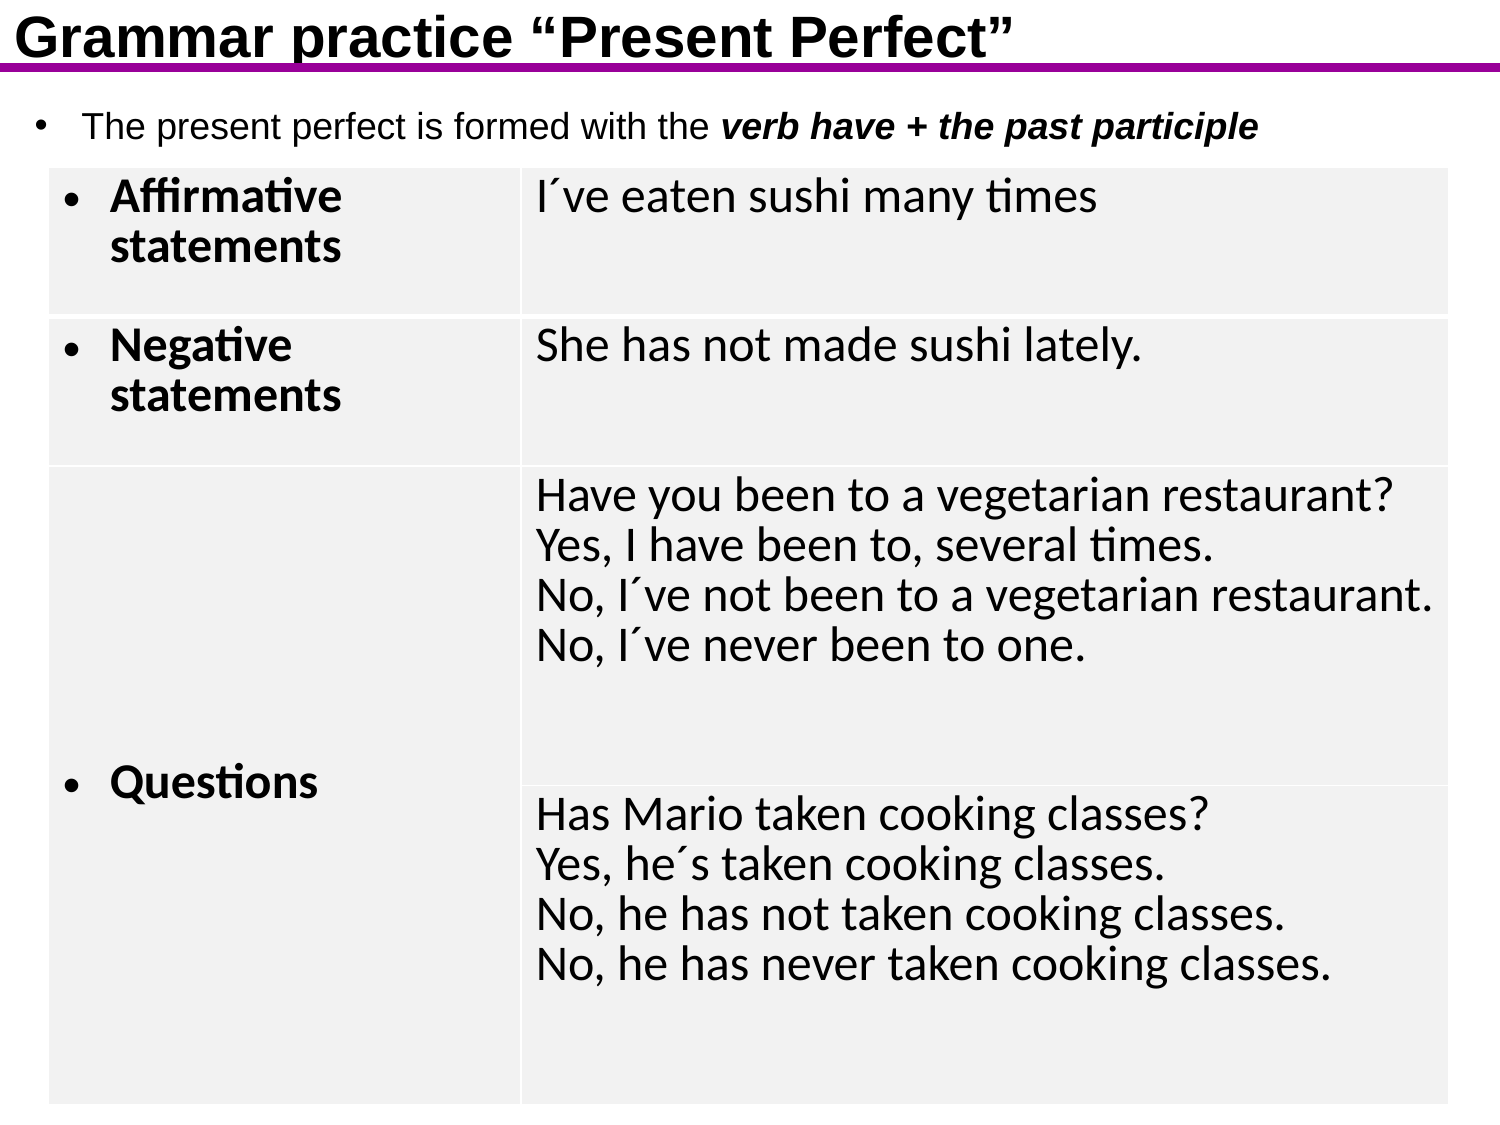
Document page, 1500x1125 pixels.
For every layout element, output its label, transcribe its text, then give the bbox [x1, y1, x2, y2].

table_header I´ve eaten sushi many times [522, 168, 1448, 314]
table_header Affirmative statements [49, 168, 520, 314]
table_cell Negative statements [49, 319, 520, 465]
table_cell She has not made sushi lately. [522, 319, 1448, 465]
text_box The present perfect is formed with the verb have + the past participle [19, 72, 1432, 290]
text_box Grammar practice “Present Perfect” [0, 0, 1500, 63]
table_cell Questions [49, 467, 520, 1104]
table_cell Has Mario taken cooking classes? Yes, he´s taken cooking classes. No, he has not taken cooking classes. No, he has never taken cooking classes. [522, 786, 1448, 1104]
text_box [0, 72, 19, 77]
table_cell Have you been to a vegetarian restaurant? Yes, I have been to, several times. No, I´ve not been to a vegetarian restaurant. No, I´ve never been to one. [522, 467, 1448, 785]
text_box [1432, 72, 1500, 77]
